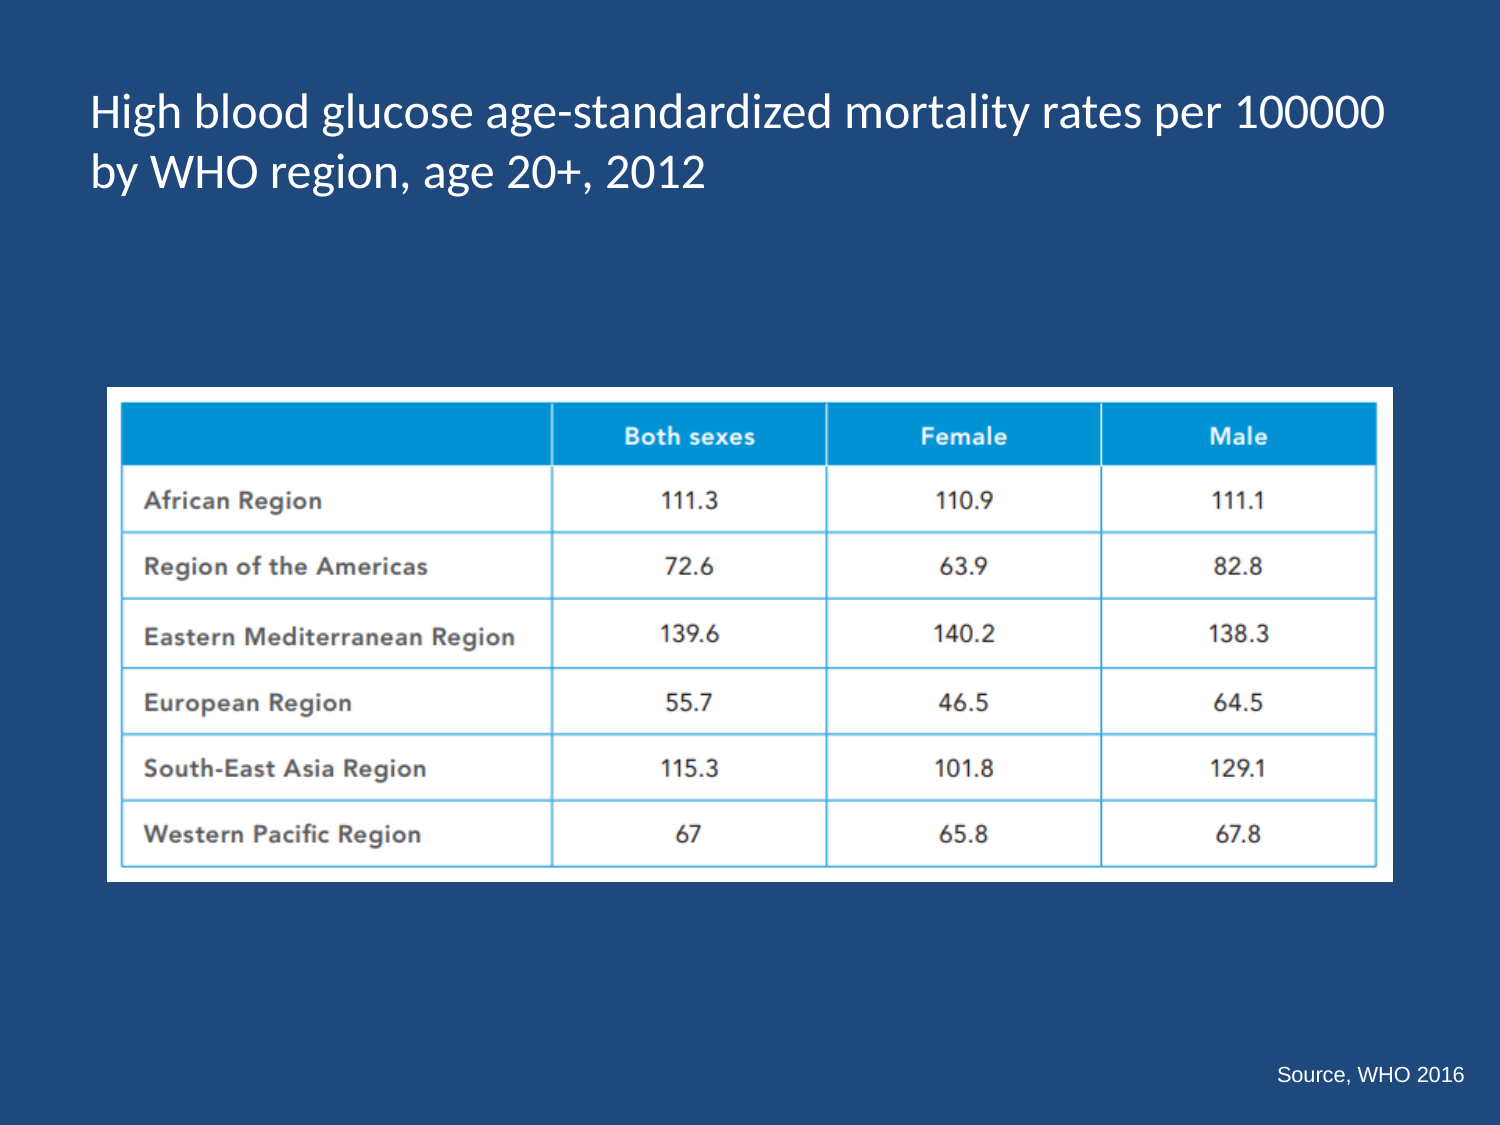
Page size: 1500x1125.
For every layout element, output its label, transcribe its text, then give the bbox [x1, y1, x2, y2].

title High blood glucose age-standardized mortality rates per 100000 by WHO region, age 20+, 2012 [74, 44, 1426, 233]
picture [106, 387, 1394, 882]
text_box Source, WHO 2016 [1262, 1053, 1488, 1095]
